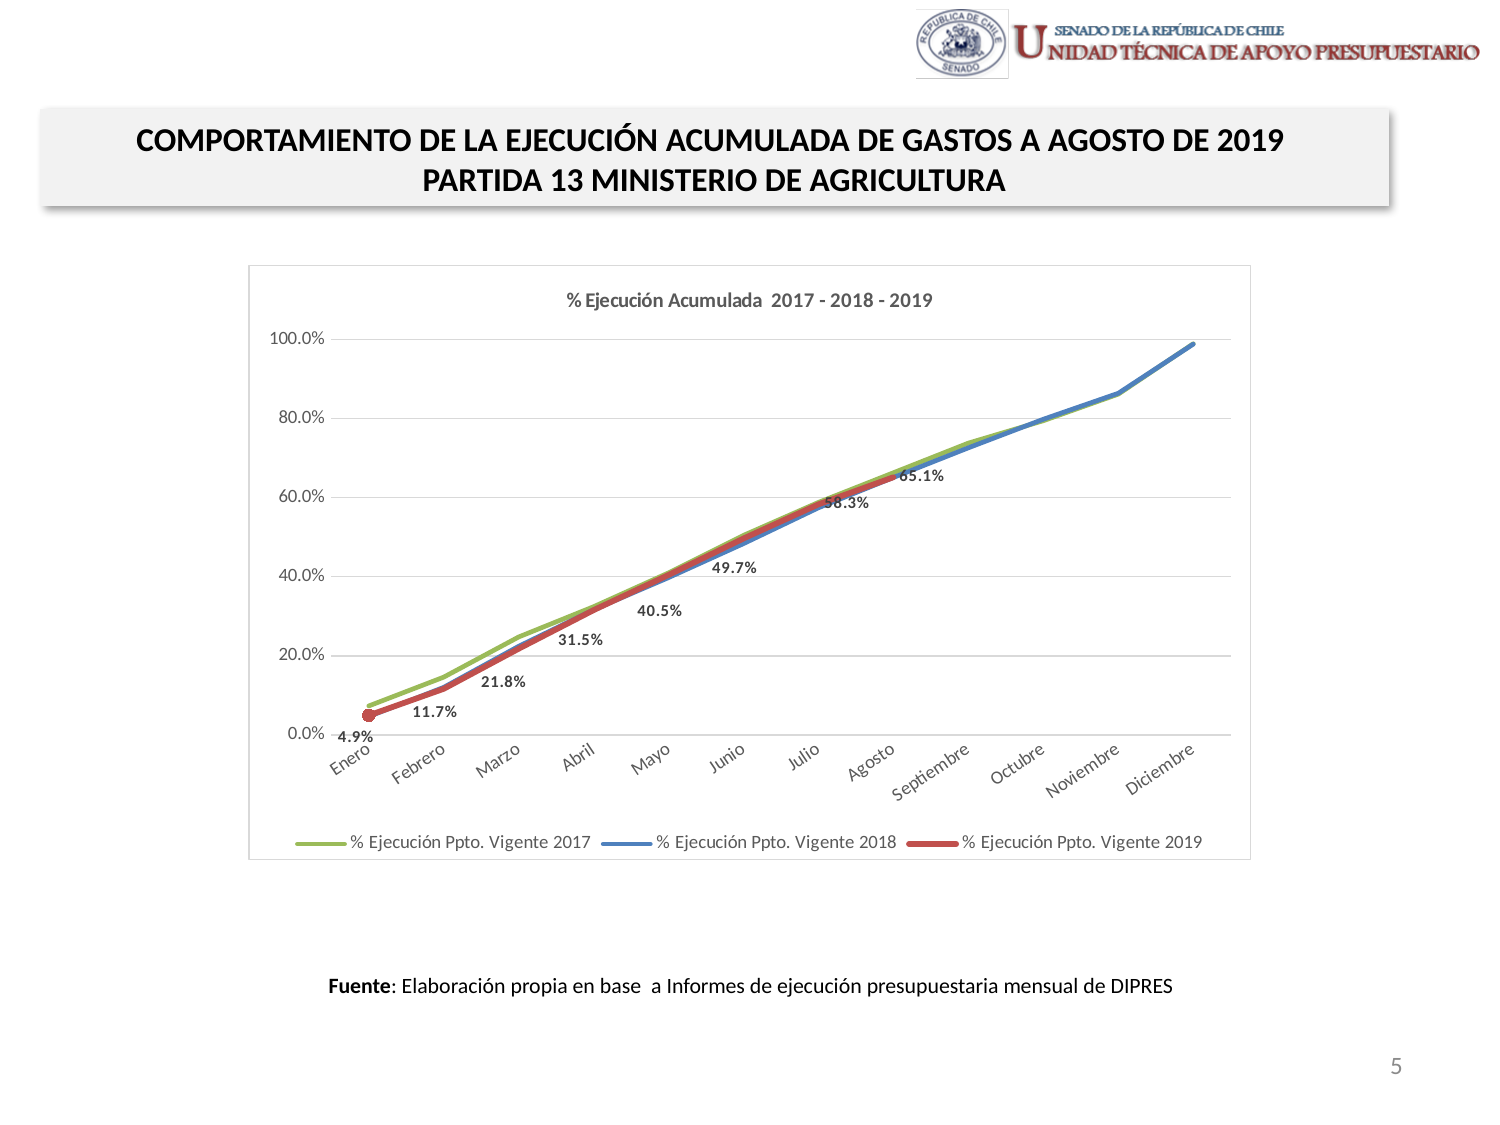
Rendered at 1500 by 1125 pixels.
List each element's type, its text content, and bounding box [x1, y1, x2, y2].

footer Fuente: Elaboración propia en base a Informes de ejecución presupuestaria mensual de DIPRES [115, 964, 1388, 1024]
text_box [63, 208, 1414, 1059]
text_box COMPORTAMIENTO DE LA EJECUCIÓN ACUMULADA DE GASTOS A AGOSTO DE 2019 PARTIDA 13 MINISTERIO DE AGRICULTURA [41, 109, 1389, 206]
slide_number 5 [1067, 1035, 1418, 1095]
chart [248, 264, 1252, 861]
picture [916, 0, 1495, 112]
